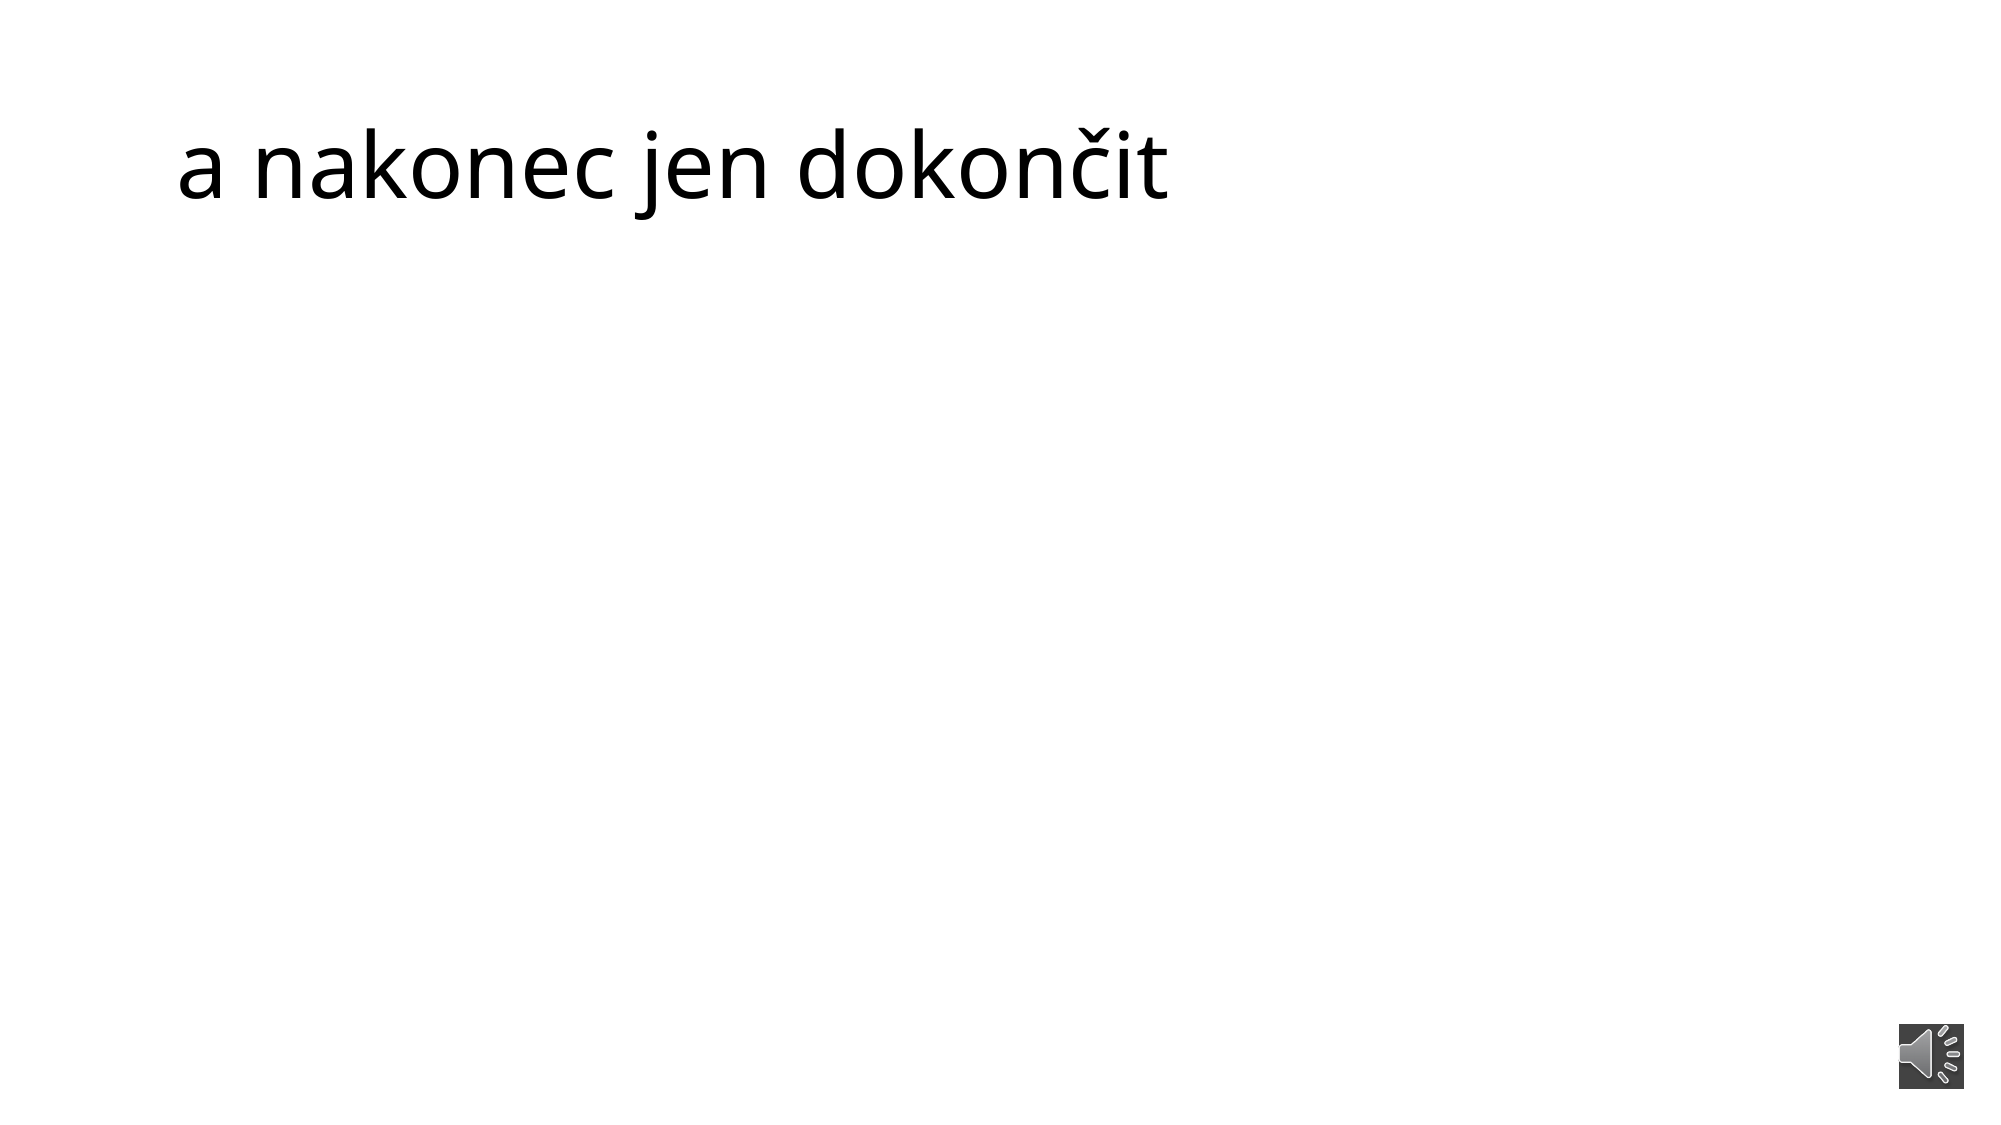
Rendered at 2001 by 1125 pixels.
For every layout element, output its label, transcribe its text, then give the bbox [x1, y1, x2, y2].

picture [1897, 1022, 1965, 1090]
title a nakonec jen dokončit [137, 59, 1863, 278]
